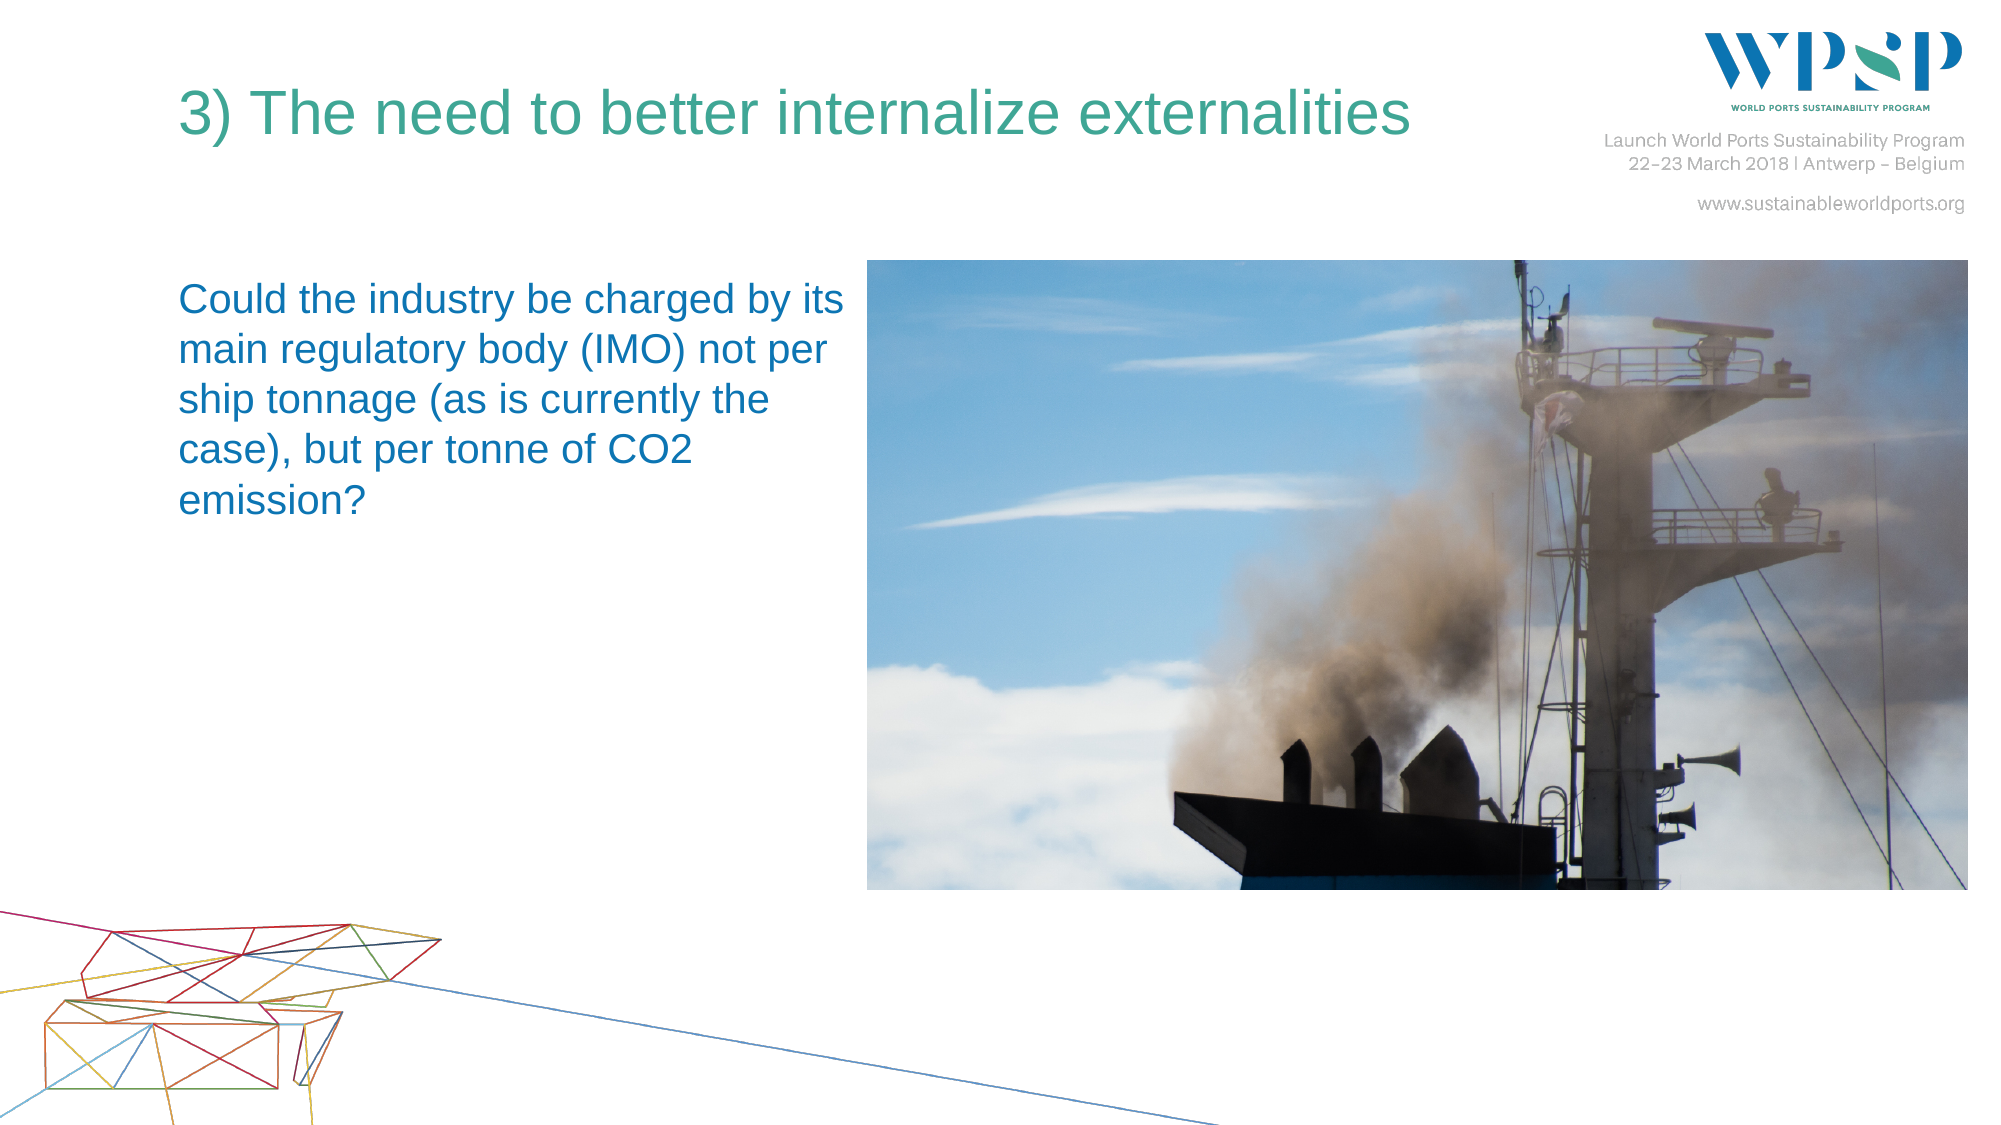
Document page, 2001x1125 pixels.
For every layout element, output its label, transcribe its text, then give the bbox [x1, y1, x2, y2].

picture [1684, 10, 1983, 128]
title 3) The need to better internalize externalities [163, 42, 1606, 187]
picture [867, 260, 1968, 890]
picture [1605, 132, 1964, 174]
subtitle Could the industry be charged by its main regulatory body (IMO) not per ship tonnage (as is currently the case), but per tonne of CO2 emission? [163, 264, 867, 880]
picture [1697, 195, 1964, 214]
picture [0, 902, 1228, 1125]
